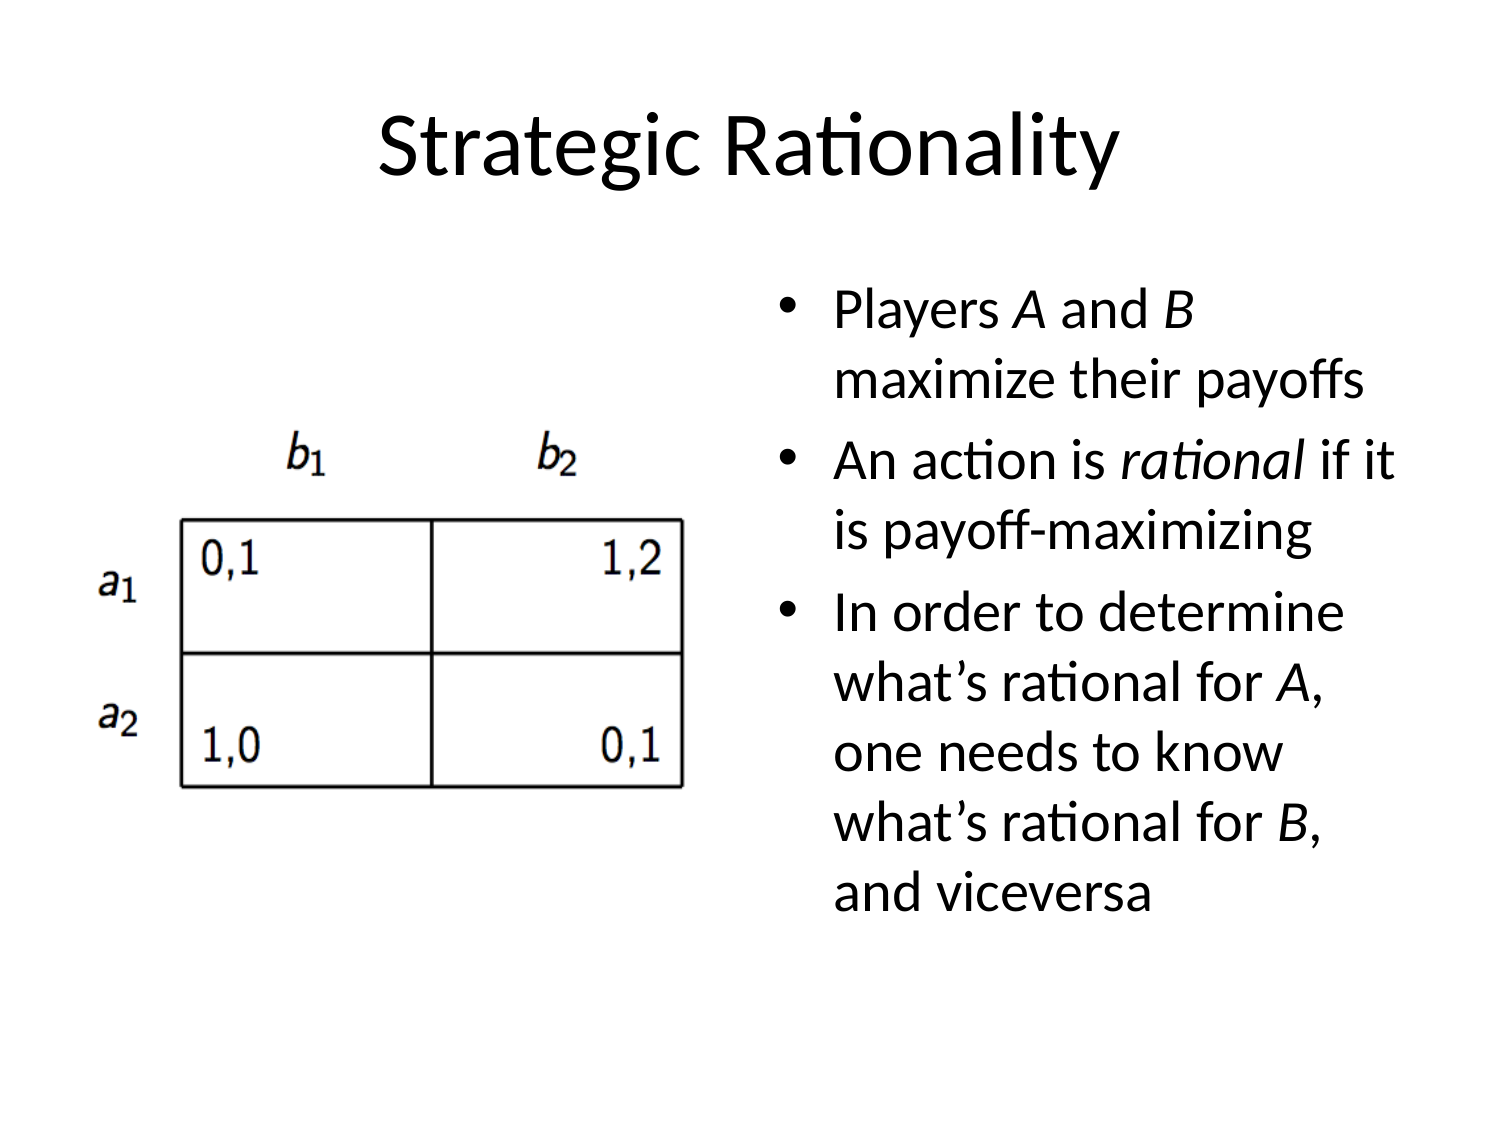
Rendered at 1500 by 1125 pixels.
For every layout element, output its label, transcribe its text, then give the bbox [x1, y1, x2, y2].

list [74, 232, 698, 976]
list Players A and B maximize their payoffs An action is rational if it is payoff-maximizing In order to determine what’s rational for A, one needs to know what’s rational for B, and viceversa [762, 262, 1425, 1005]
title Strategic Rationality [75, 45, 1425, 233]
